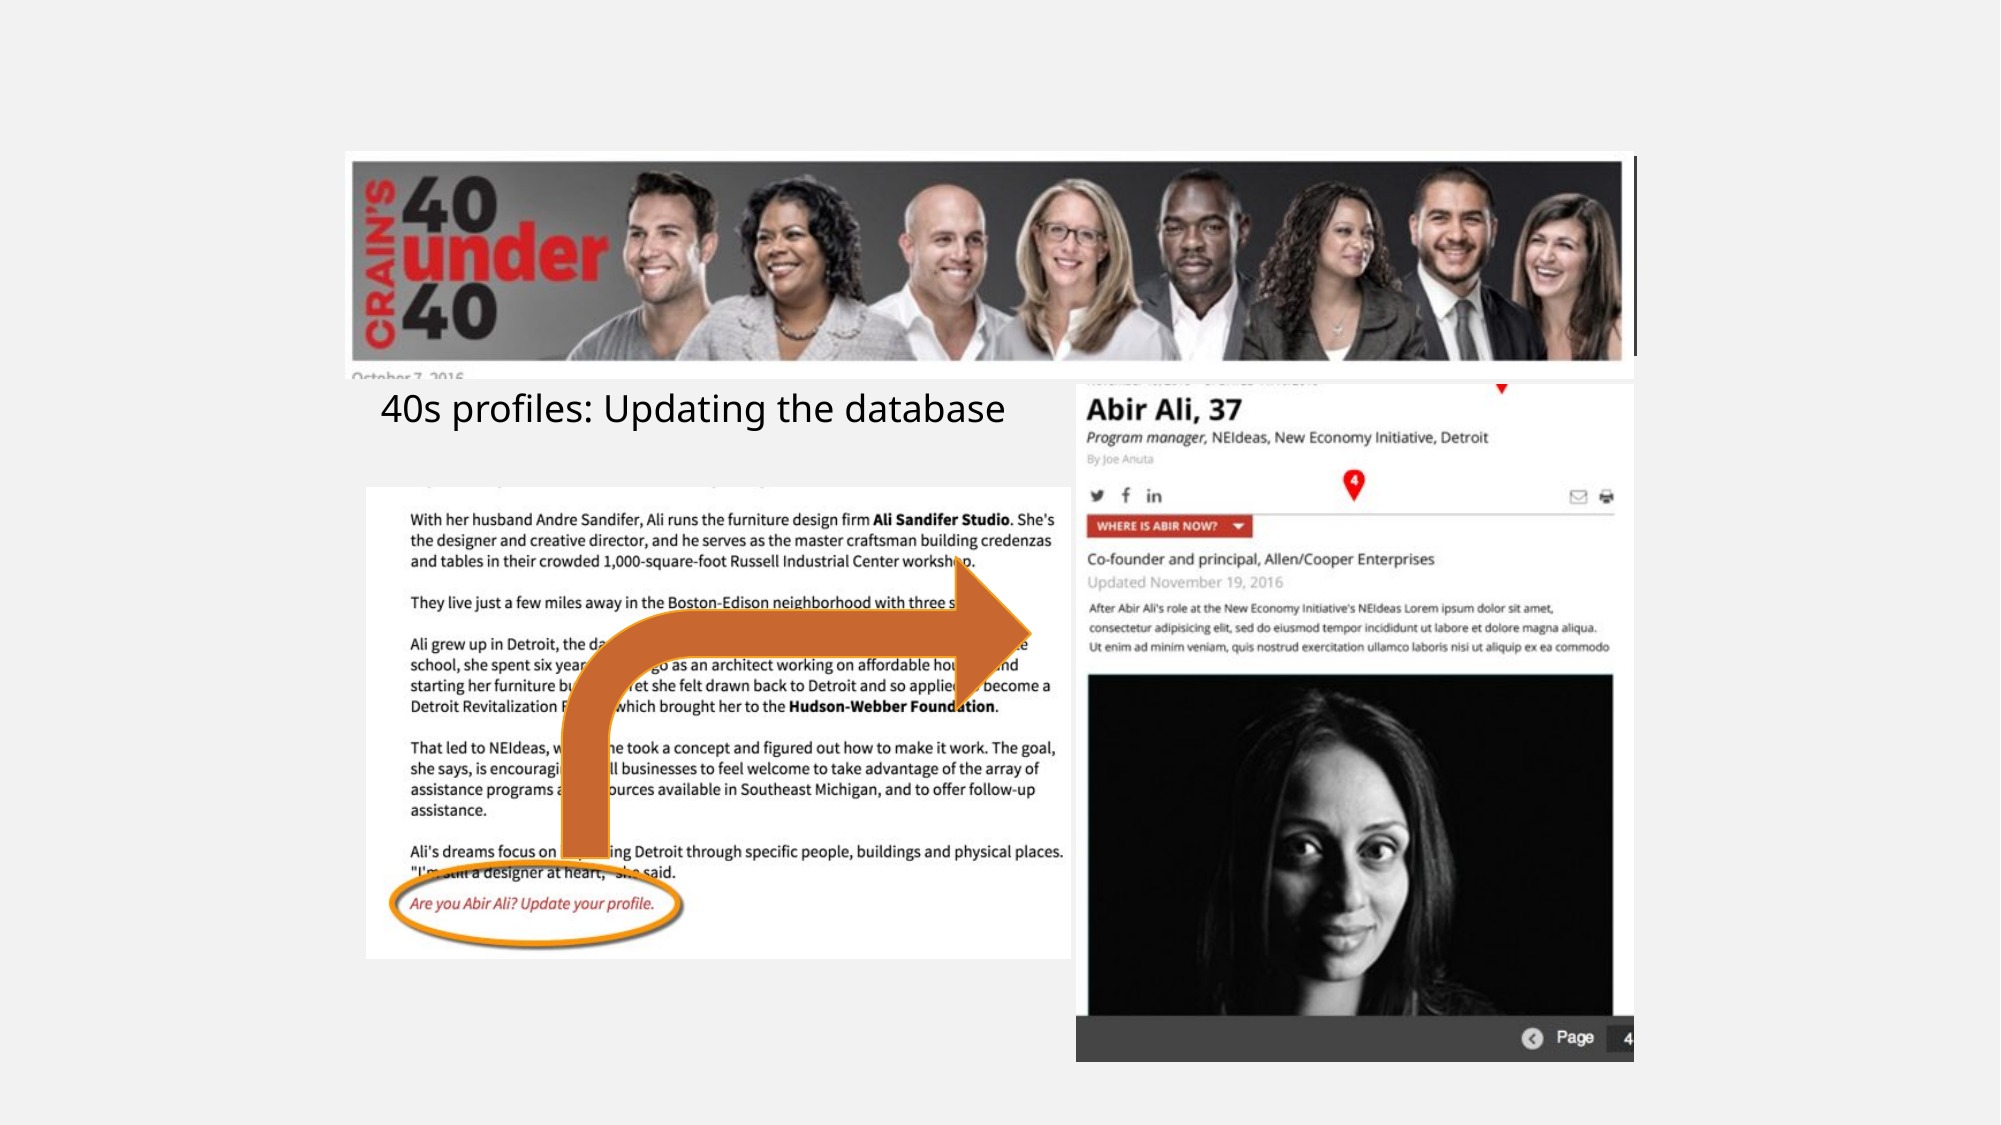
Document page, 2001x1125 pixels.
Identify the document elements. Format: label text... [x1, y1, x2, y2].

text_box 40s profiles: Updating the database [366, 379, 1048, 438]
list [1076, 384, 1634, 1062]
picture [345, 151, 1634, 379]
picture [365, 487, 1071, 959]
